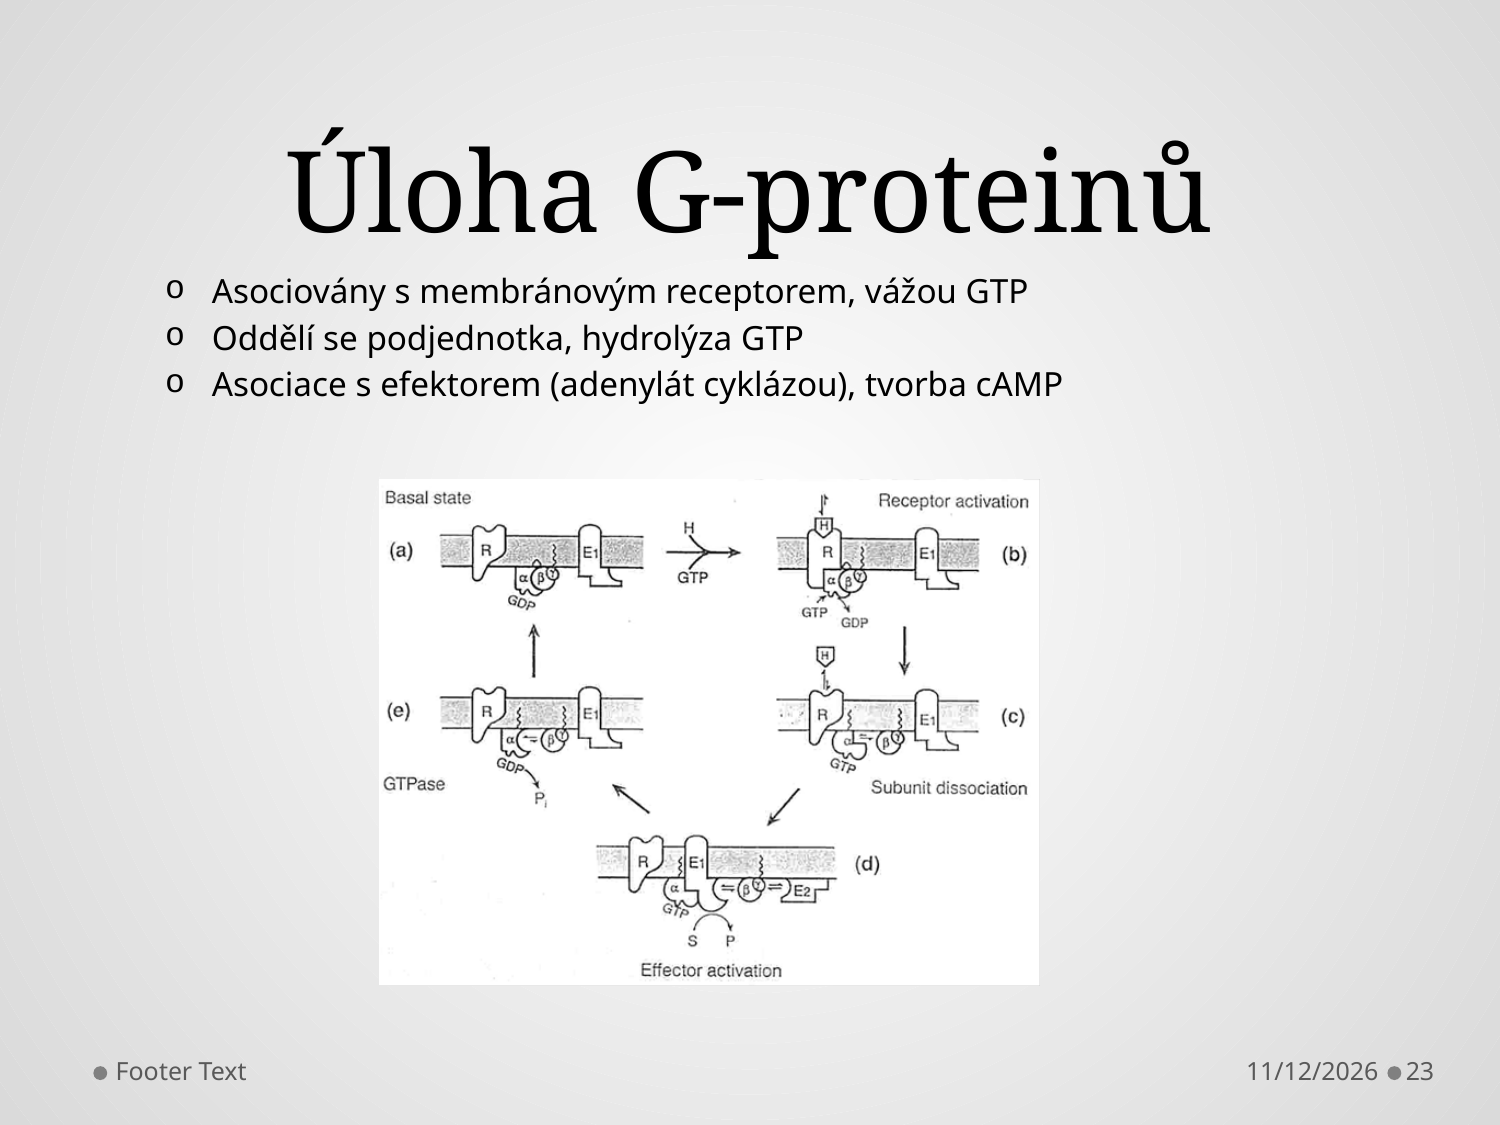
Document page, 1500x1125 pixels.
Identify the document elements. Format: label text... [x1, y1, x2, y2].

footer Footer Text [108, 1042, 576, 1103]
list Asociovány s membránovým receptorem, vážou GTP Oddělí se podjednotka, hydrolýza GTP Asociace s efektorem (adenylát cyklázou), tvorba cAMP [75, 262, 1425, 1005]
slide_number 23 [1401, 1042, 1494, 1103]
title Úloha G-proteinů [75, 0, 1425, 262]
picture [378, 479, 1041, 987]
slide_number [1043, 1042, 1386, 1103]
